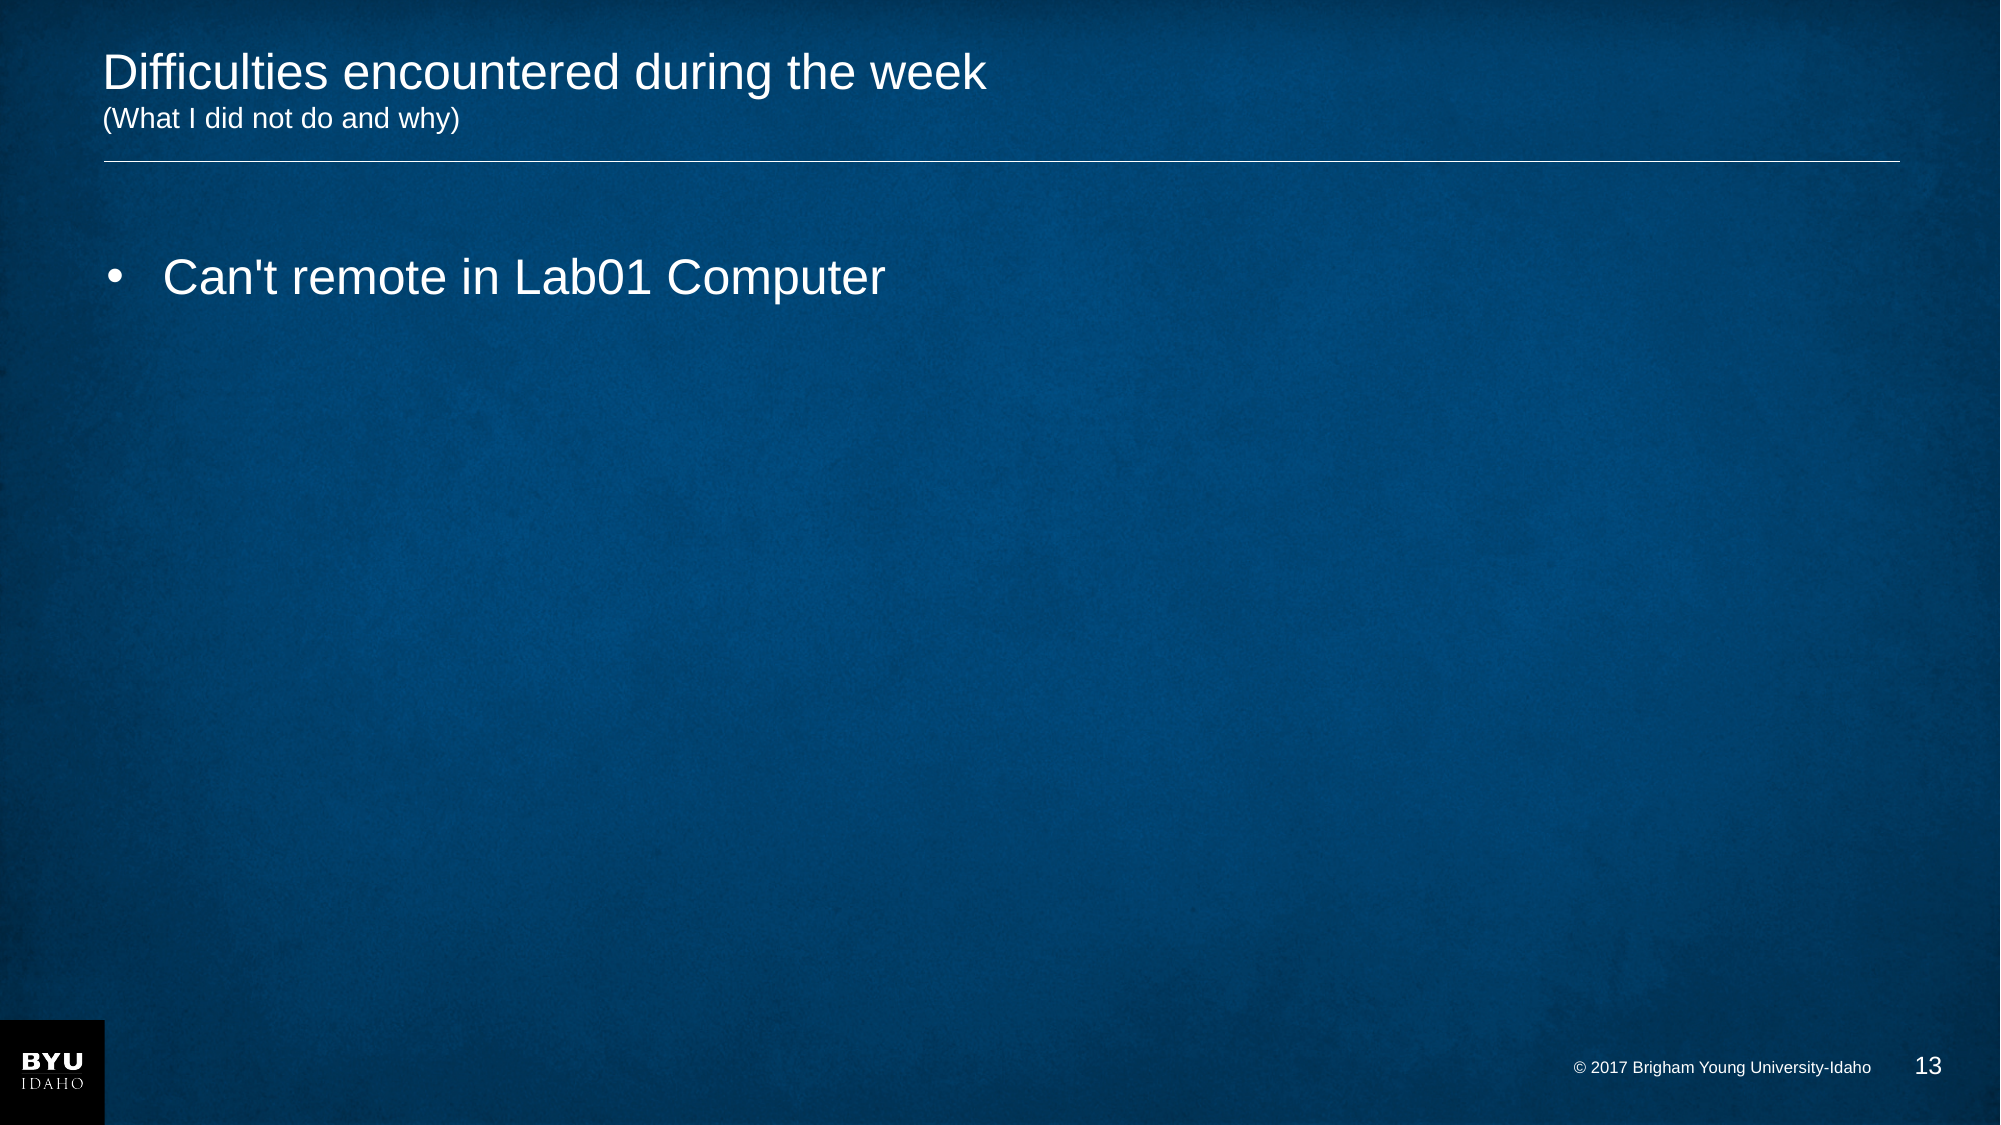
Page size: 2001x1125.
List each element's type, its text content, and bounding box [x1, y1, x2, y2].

picture [0, 0, 2000, 1125]
title Difficulties encountered during the week (What I did not do and why) [87, 12, 1900, 162]
text_box Can't remote in Lab01 Computer [91, 237, 1867, 313]
